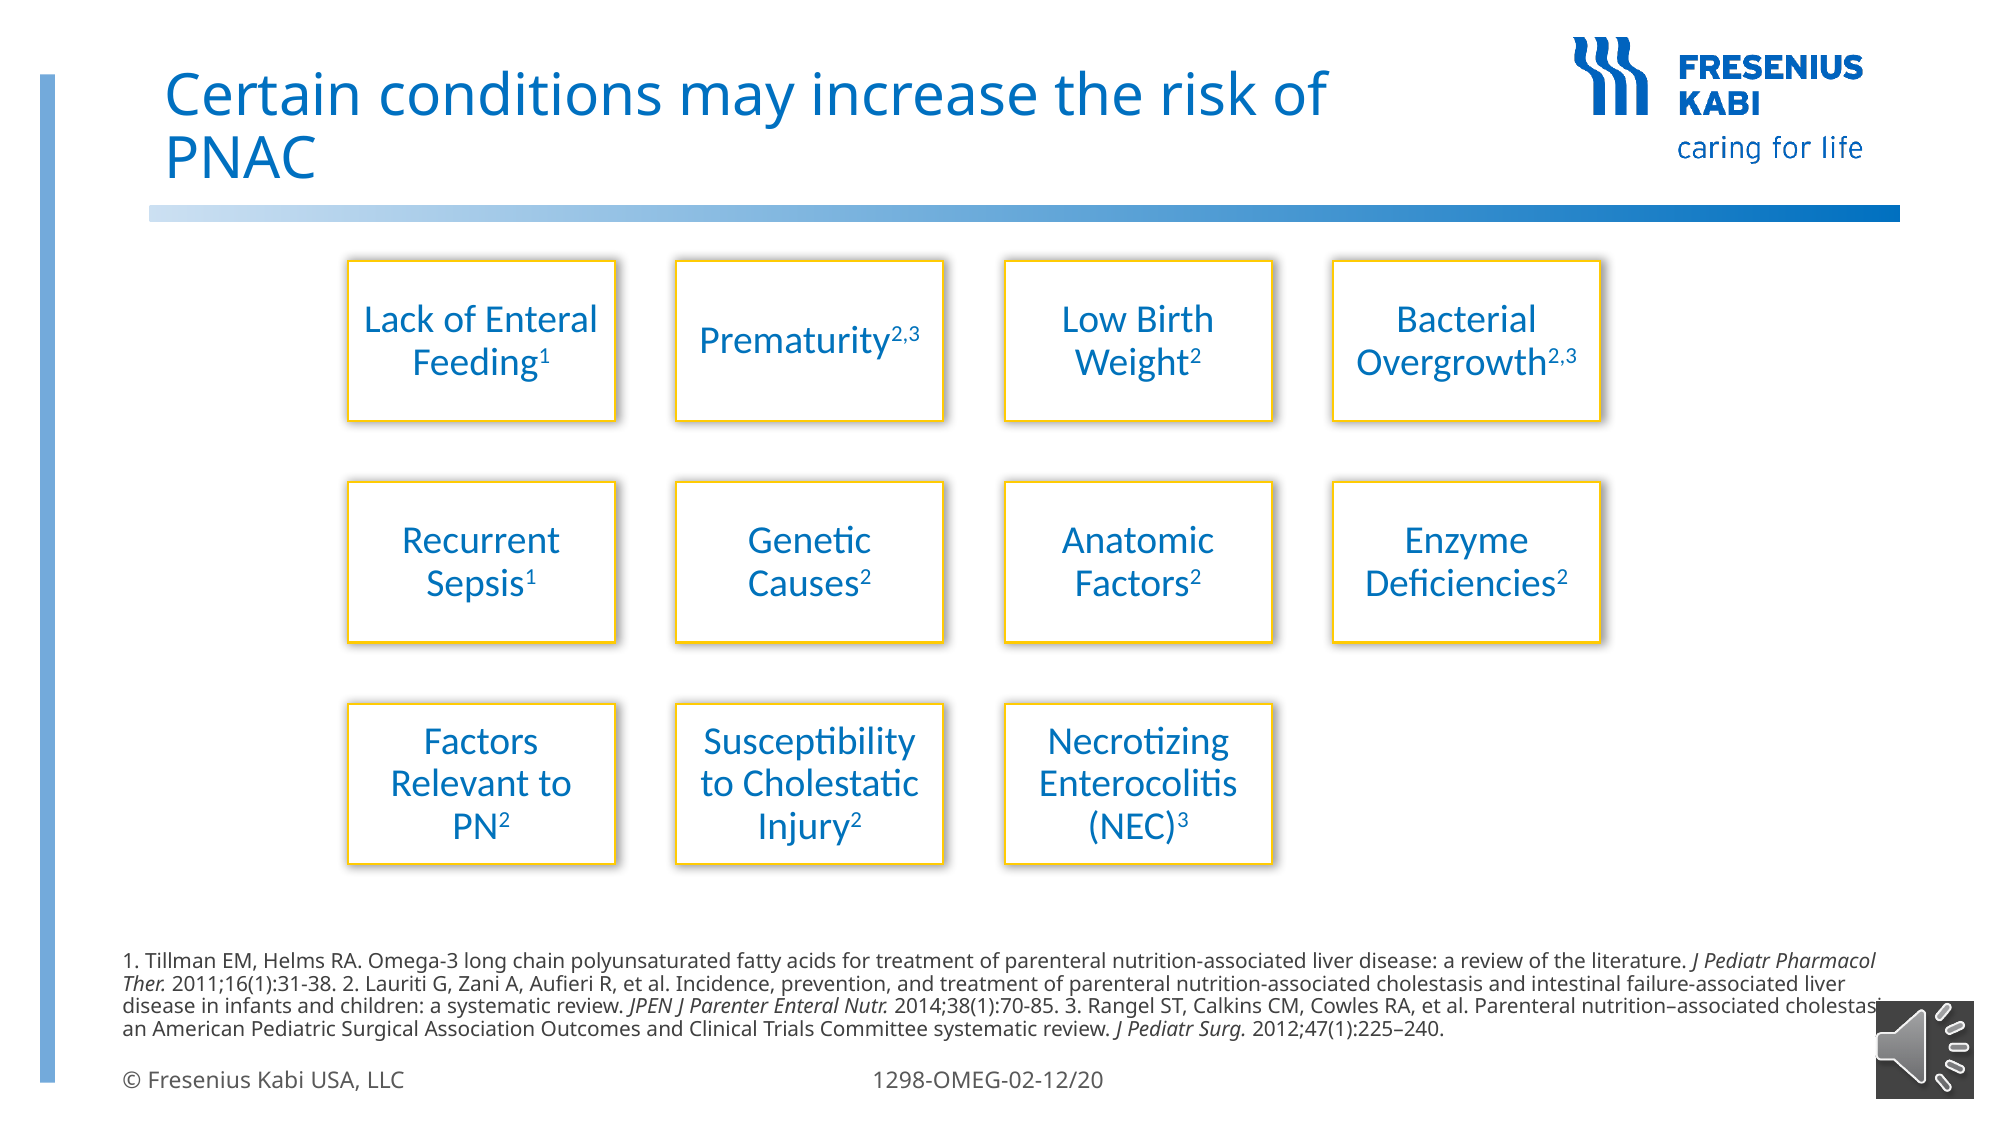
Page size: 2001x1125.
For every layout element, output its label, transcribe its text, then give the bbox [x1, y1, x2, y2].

picture [1572, 36, 1863, 164]
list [187, 260, 1761, 865]
picture [1874, 999, 1975, 1100]
text_box 1. Tillman EM, Helms RA. Omega-3 long chain polyunsaturated fatty acids for treatment of parenteral nutrition-associated liver disease: a review of the literature. J Pediatr Pharmacol Ther. 2011;16(1):31-38. 2. Lauriti G, Zani A, Aufieri R, et al. Incidence, prevention, and treatment of parenteral nutrition-associated cholestasis and intestinal failure-associated liver disease in infants and children: a systematic review. JPEN J Parenter Enteral Nutr. 2014;38(1):70-85. 3. Rangel ST, Calkins CM, Cowles RA, et al. Parenteral nutrition–associated cholestasis: an American Pediatric Surgical Association Outcomes and Clinical Trials Committee systematic review. J Pediatr Surg. 2012;47(1):225–240. [122, 902, 1918, 1045]
title Certain conditions may increase the risk of PNAC [149, 58, 1415, 201]
